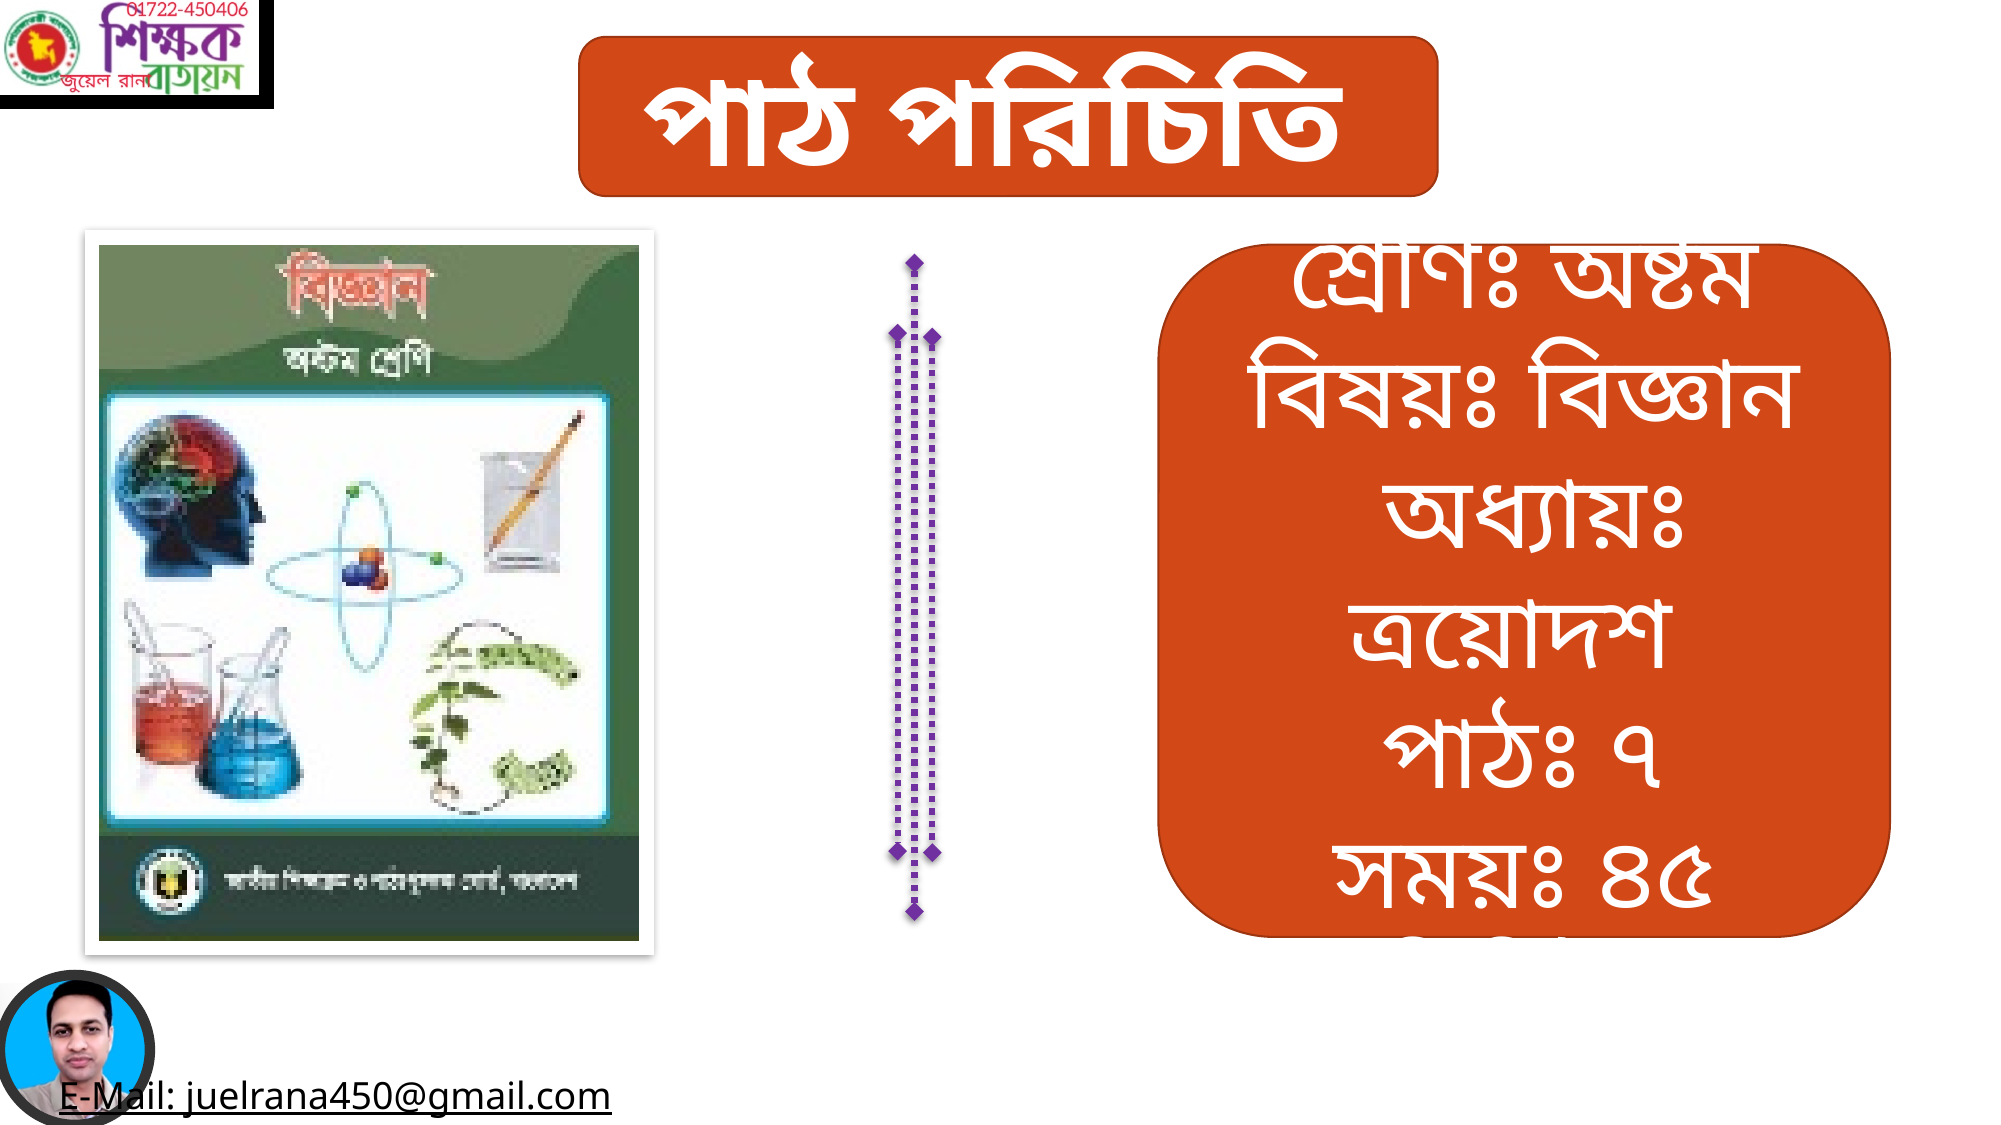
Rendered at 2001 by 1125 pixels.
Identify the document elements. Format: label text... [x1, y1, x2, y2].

text_box শ্রেণিঃ অষ্টম বিষয়ঃ বিজ্ঞান অধ্যায়ঃ ত্রয়োদশ পাঠঃ ৭ সময়ঃ ৪৫ মিনিট [1157, 243, 1892, 938]
picture [98, 244, 640, 942]
text_box পাঠ পরিচিতি [578, 35, 1439, 198]
text_box E-Mail: juelrana450@gmail.com [155, 1064, 627, 1125]
picture [0, 0, 260, 95]
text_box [897, 262, 933, 912]
picture [0, 974, 151, 1125]
